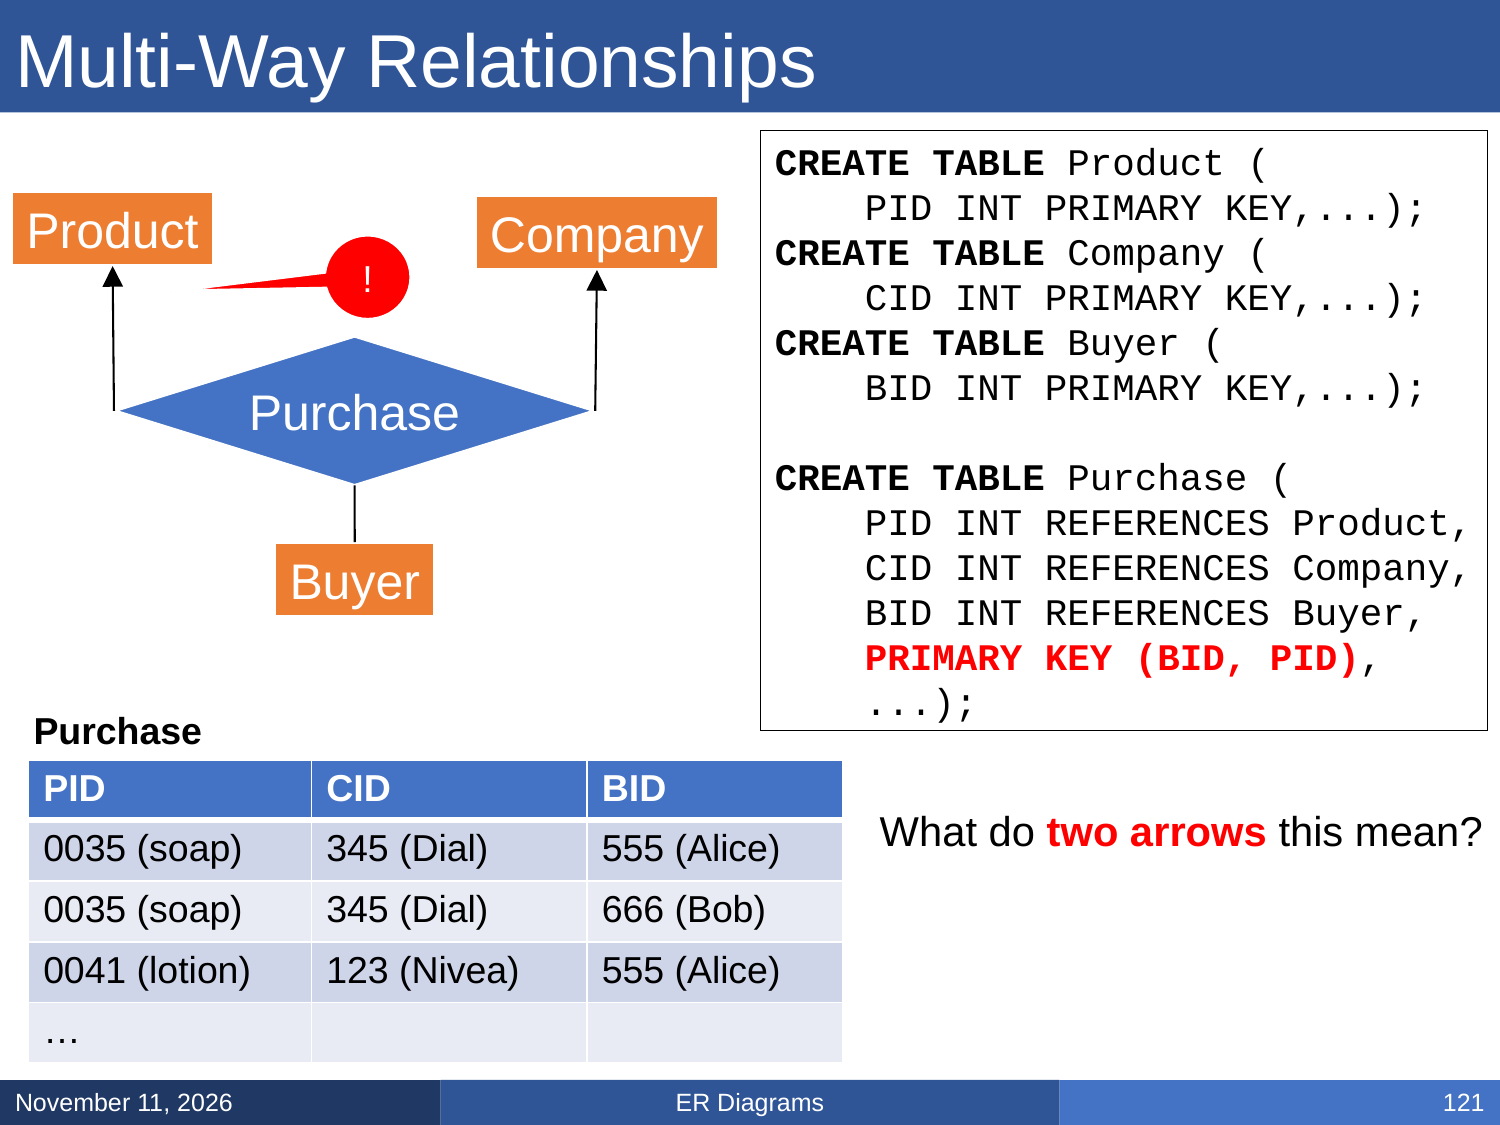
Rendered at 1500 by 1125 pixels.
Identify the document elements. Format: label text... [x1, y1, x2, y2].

table_cell 555 (Alice) [588, 823, 842, 880]
table_cell 345 (Dial) [312, 882, 586, 941]
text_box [170, 233, 413, 321]
table_cell 0035 (soap) [29, 823, 311, 880]
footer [496, 1079, 1004, 1125]
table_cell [29, 1003, 311, 1062]
table_cell 0041 (lotion) [29, 943, 311, 1002]
text_box CREATE TABLE Product ( PID INT PRIMARY KEY,...); CREATE TABLE Company ( CID INT PRIMARY KEY,...); CREATE TABLE Buyer ( BID INT PRIMARY KEY,...); CREATE TABLE Purchase ( PID INT REFERENCES Product, CID INT REFERENCES Company, BID INT REFERENCES Buyer, PRIMARY KEY (BID, PID), ...); [760, 130, 1488, 731]
table_cell 345 (Dial) [312, 823, 586, 880]
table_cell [588, 1003, 842, 1062]
text_box Buyer [273, 541, 436, 618]
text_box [864, 797, 1498, 863]
table_cell 0035 (soap) [29, 882, 311, 941]
table_header BID [588, 761, 842, 817]
table_header PID [29, 761, 311, 817]
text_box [18, 699, 268, 760]
table_cell 123 (Nivea) [312, 943, 586, 1002]
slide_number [1162, 1079, 1500, 1125]
title Multi-Way Relationships [0, 0, 1500, 112]
text_box Company [474, 194, 720, 272]
table_cell 555 (Alice) [588, 943, 842, 1002]
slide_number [0, 1079, 338, 1125]
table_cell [312, 1003, 586, 1062]
table_header CID [312, 761, 586, 817]
text_box Product [10, 190, 215, 268]
table_cell 666 (Bob) [588, 882, 842, 941]
text_box Purchase [108, 334, 601, 487]
